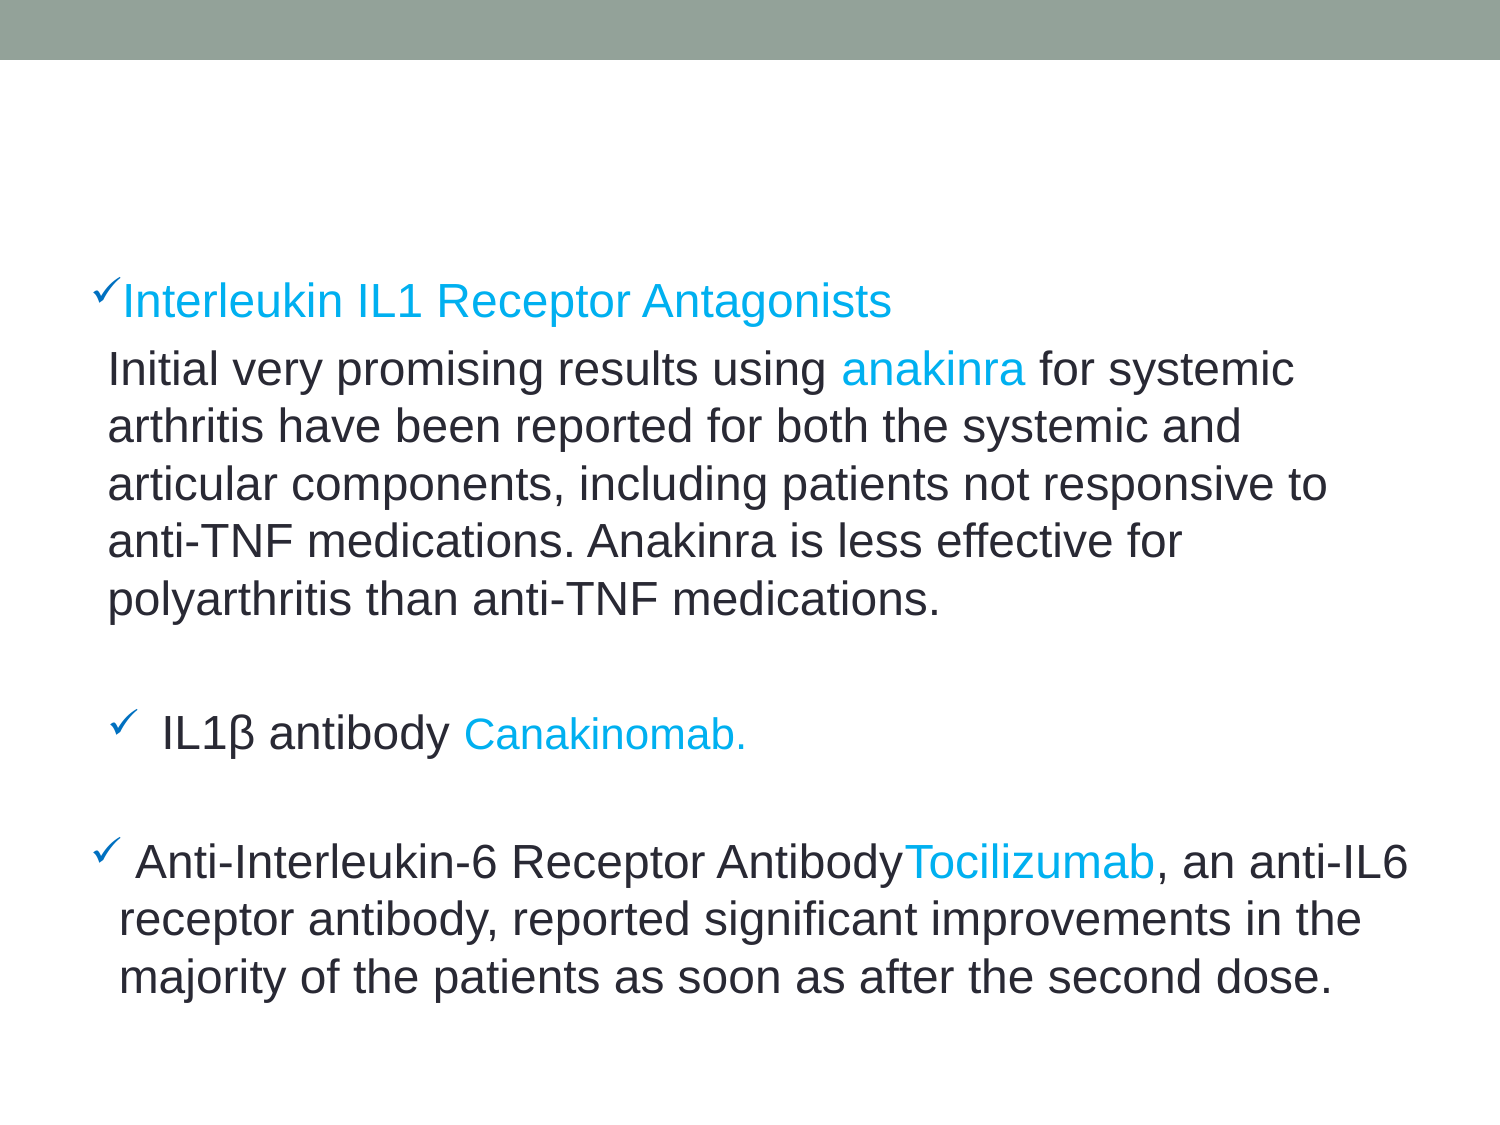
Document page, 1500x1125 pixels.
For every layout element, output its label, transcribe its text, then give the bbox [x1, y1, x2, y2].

list Interleukin IL1 Receptor Antagonists Initial very promising results using anakinra for systemic arthritis have been reported for both the systemic and articular components, including patients not responsive to anti-TNF medications. Anakinra is less effective for polyarthritis than anti-TNF medications. IL1β antibody Canakinomab. Anti-Interleukin-6 Receptor AntibodyTocilizumab, an anti-IL6 receptor antibody, reported significant improvements in the majority of the patients as soon as after the second dose. [75, 262, 1425, 1063]
